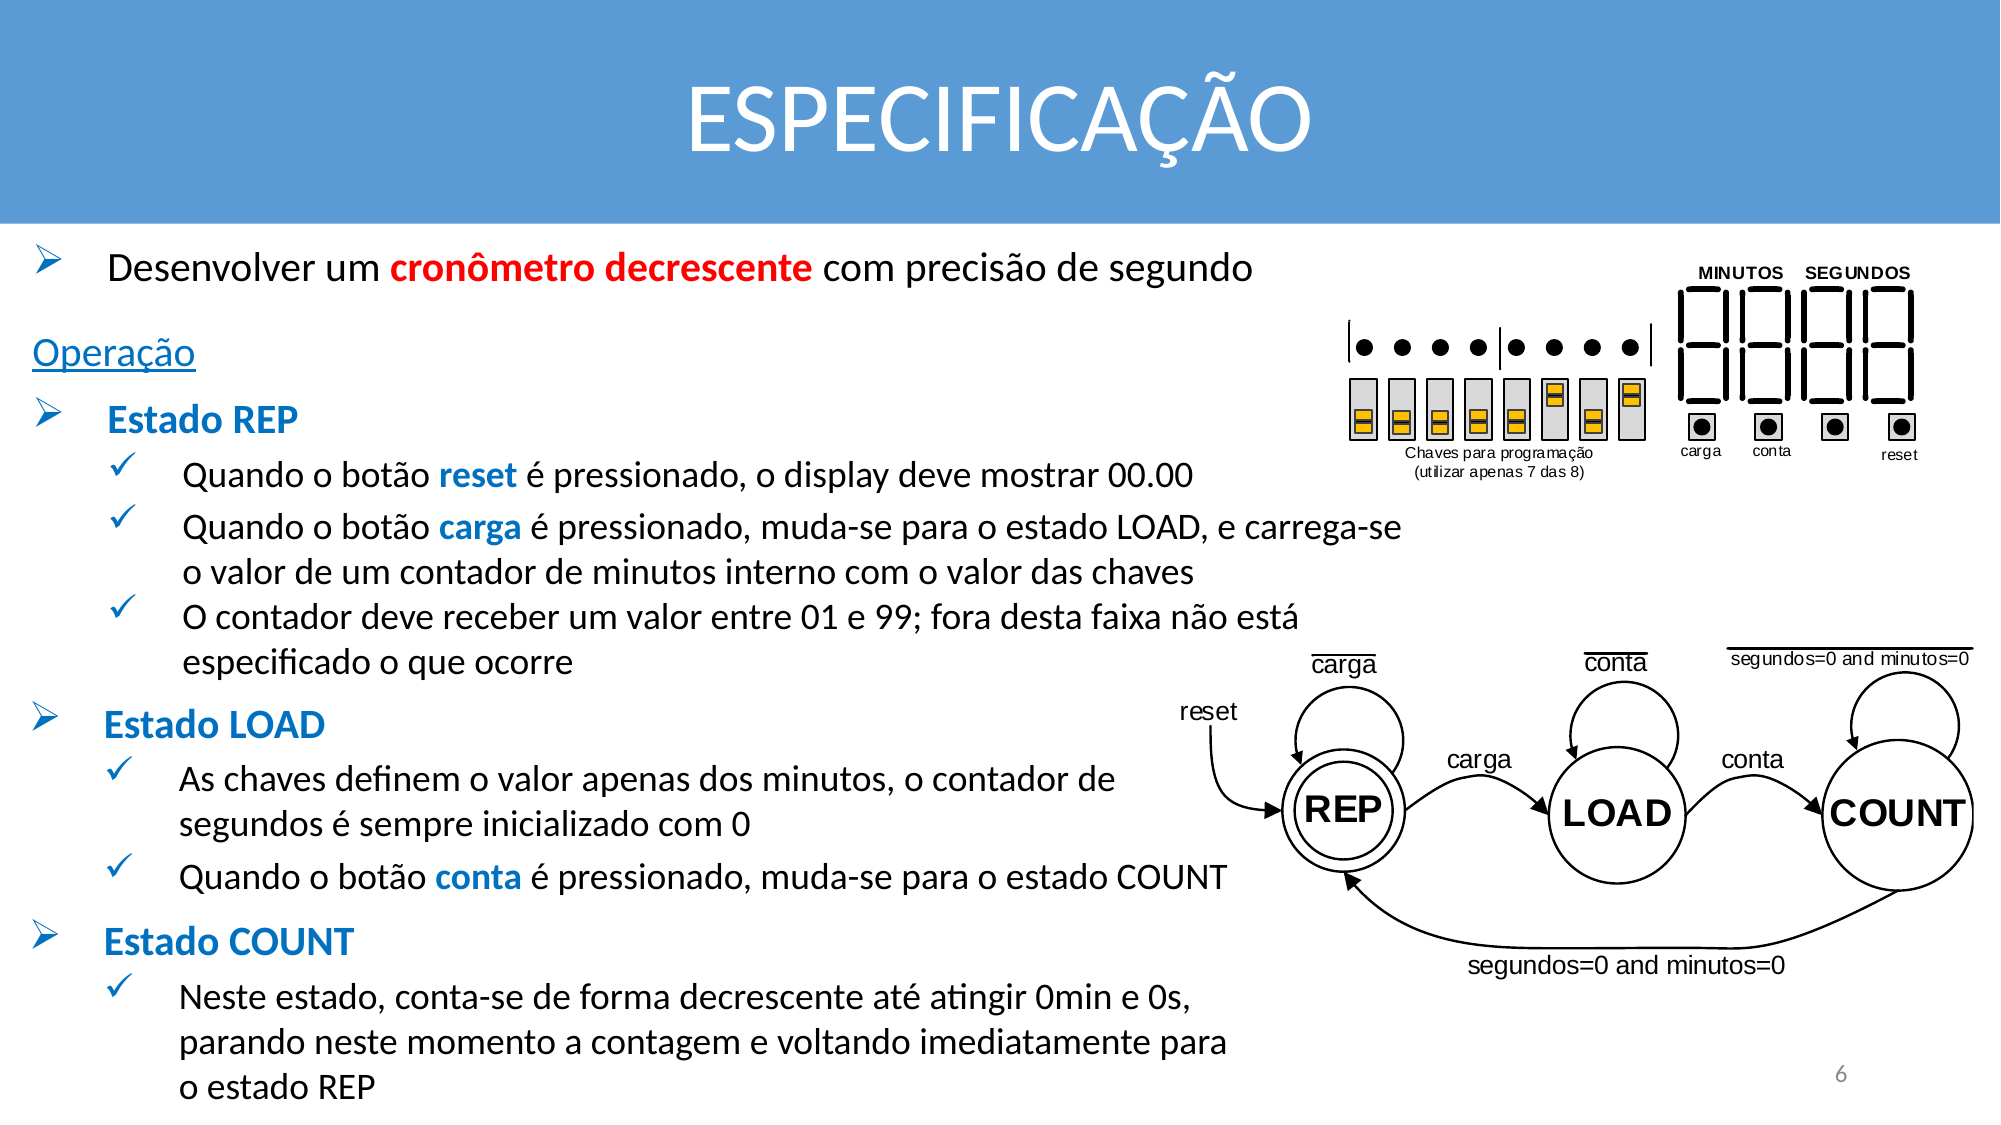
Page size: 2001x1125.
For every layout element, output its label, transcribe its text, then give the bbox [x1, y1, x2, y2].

text_box Estado LOAD As chaves definem o valor apenas dos minutos, o contador de segundos é sempre inicializado com 0 Quando o botão conta é pressionado, muda-se para o estado COUNT Estado COUNT Neste estado, conta-se de forma decrescente até atingir 0min e 0s, parando neste momento a contagem e voltando imediatamente para o estado REP [13, 689, 1264, 1114]
text_box ESPECIFICAÇÃO [0, 0, 2000, 225]
slide_number 6 [1412, 1042, 1863, 1103]
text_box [1153, 596, 1974, 985]
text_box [1341, 259, 1945, 493]
text_box Desenvolver um cronômetro decrescente com precisão de segundo Operação Estado REP Quando o botão reset é pressionado, o display deve mostrar 00.00 Quando o botão carga é pressionado, muda-se para o estado LOAD, e carrega-se o valor de um contador de minutos interno com o valor das chaves O contador deve receber um valor entre 01 e 99; fora desta faixa não está especificado o que ocorre [17, 232, 1444, 689]
